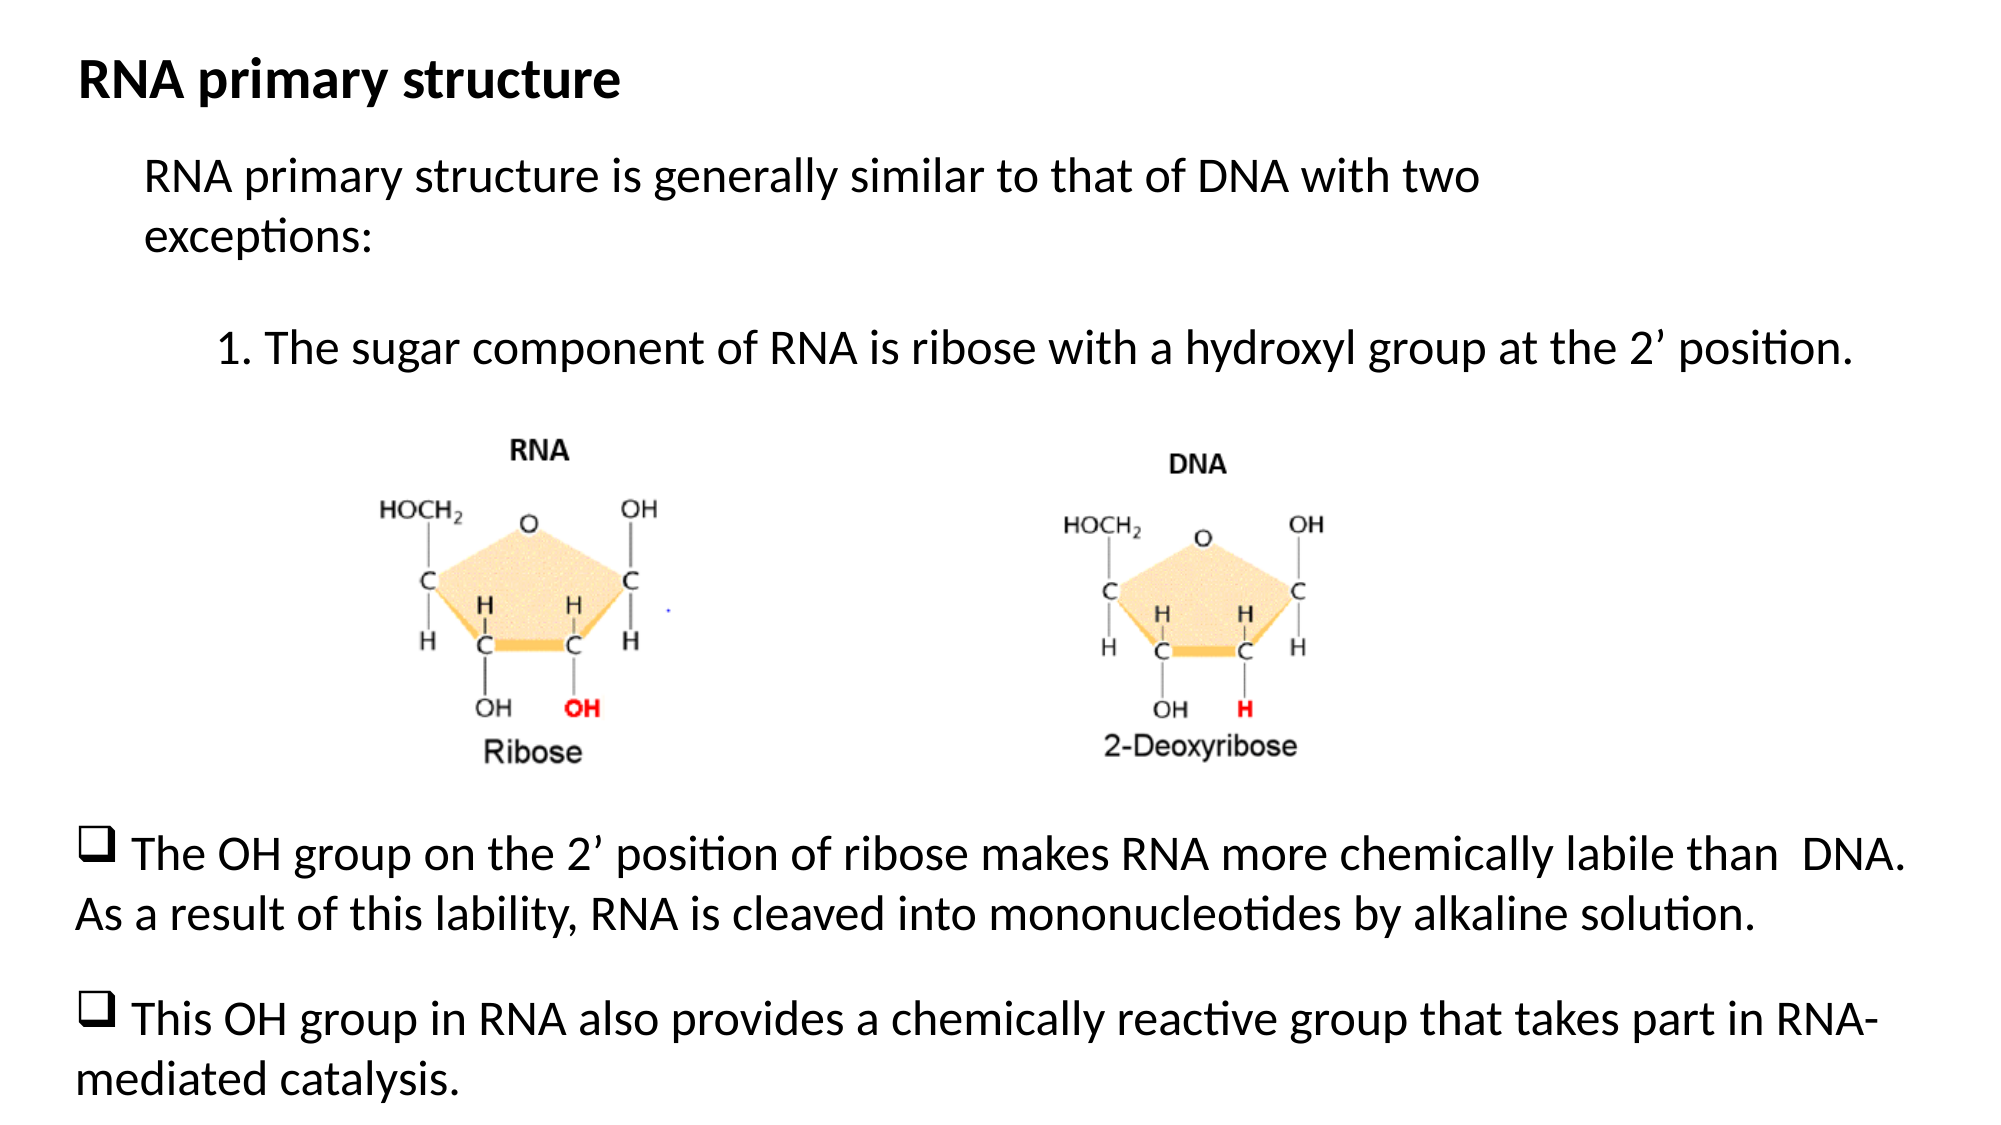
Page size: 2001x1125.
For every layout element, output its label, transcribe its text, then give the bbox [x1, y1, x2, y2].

picture [1012, 418, 1350, 778]
text_box The OH group on the 2’ position of ribose makes RNA more chemically labile than DNA. As a result of this lability, RNA is cleaved into mononucleotides by alkaline solution. This OH group in RNA also provides a chemically reactive group that takes part in RNA- mediated catalysis. [60, 812, 2000, 1113]
text_box 1. The sugar component of RNA is ribose with a hydroxyl group at the 2’ position. [200, 306, 2000, 382]
text_box RNA primary structure is generally similar to that of DNA with two exceptions: [129, 134, 1706, 270]
picture [367, 410, 726, 785]
text_box RNA primary structure [63, 32, 638, 117]
